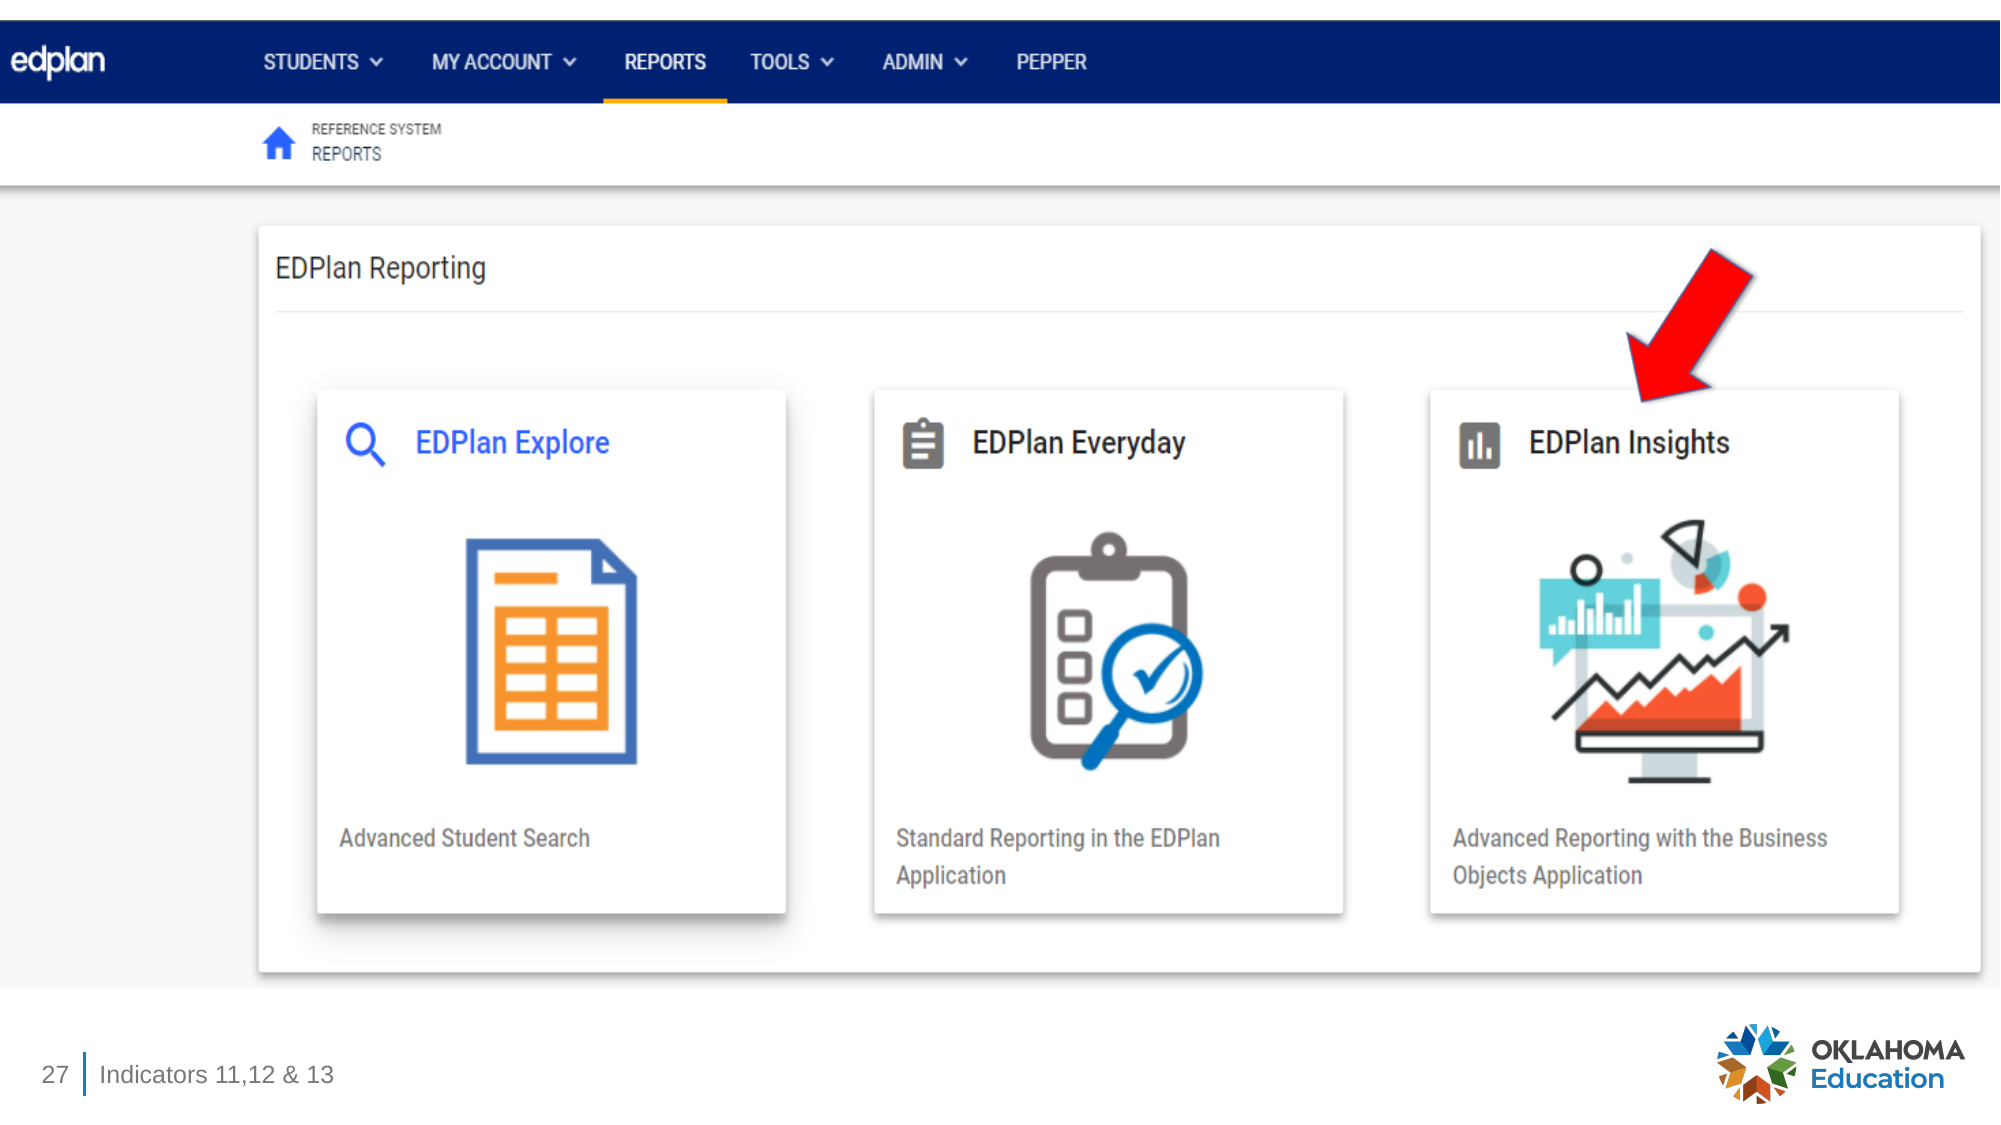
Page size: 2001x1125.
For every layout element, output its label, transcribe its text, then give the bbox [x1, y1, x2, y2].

footer Indicators 11,12 & 13 [84, 1043, 1063, 1104]
picture [0, 20, 2000, 988]
picture [1717, 1024, 1965, 1104]
slide_number 27 [0, 1043, 84, 1104]
